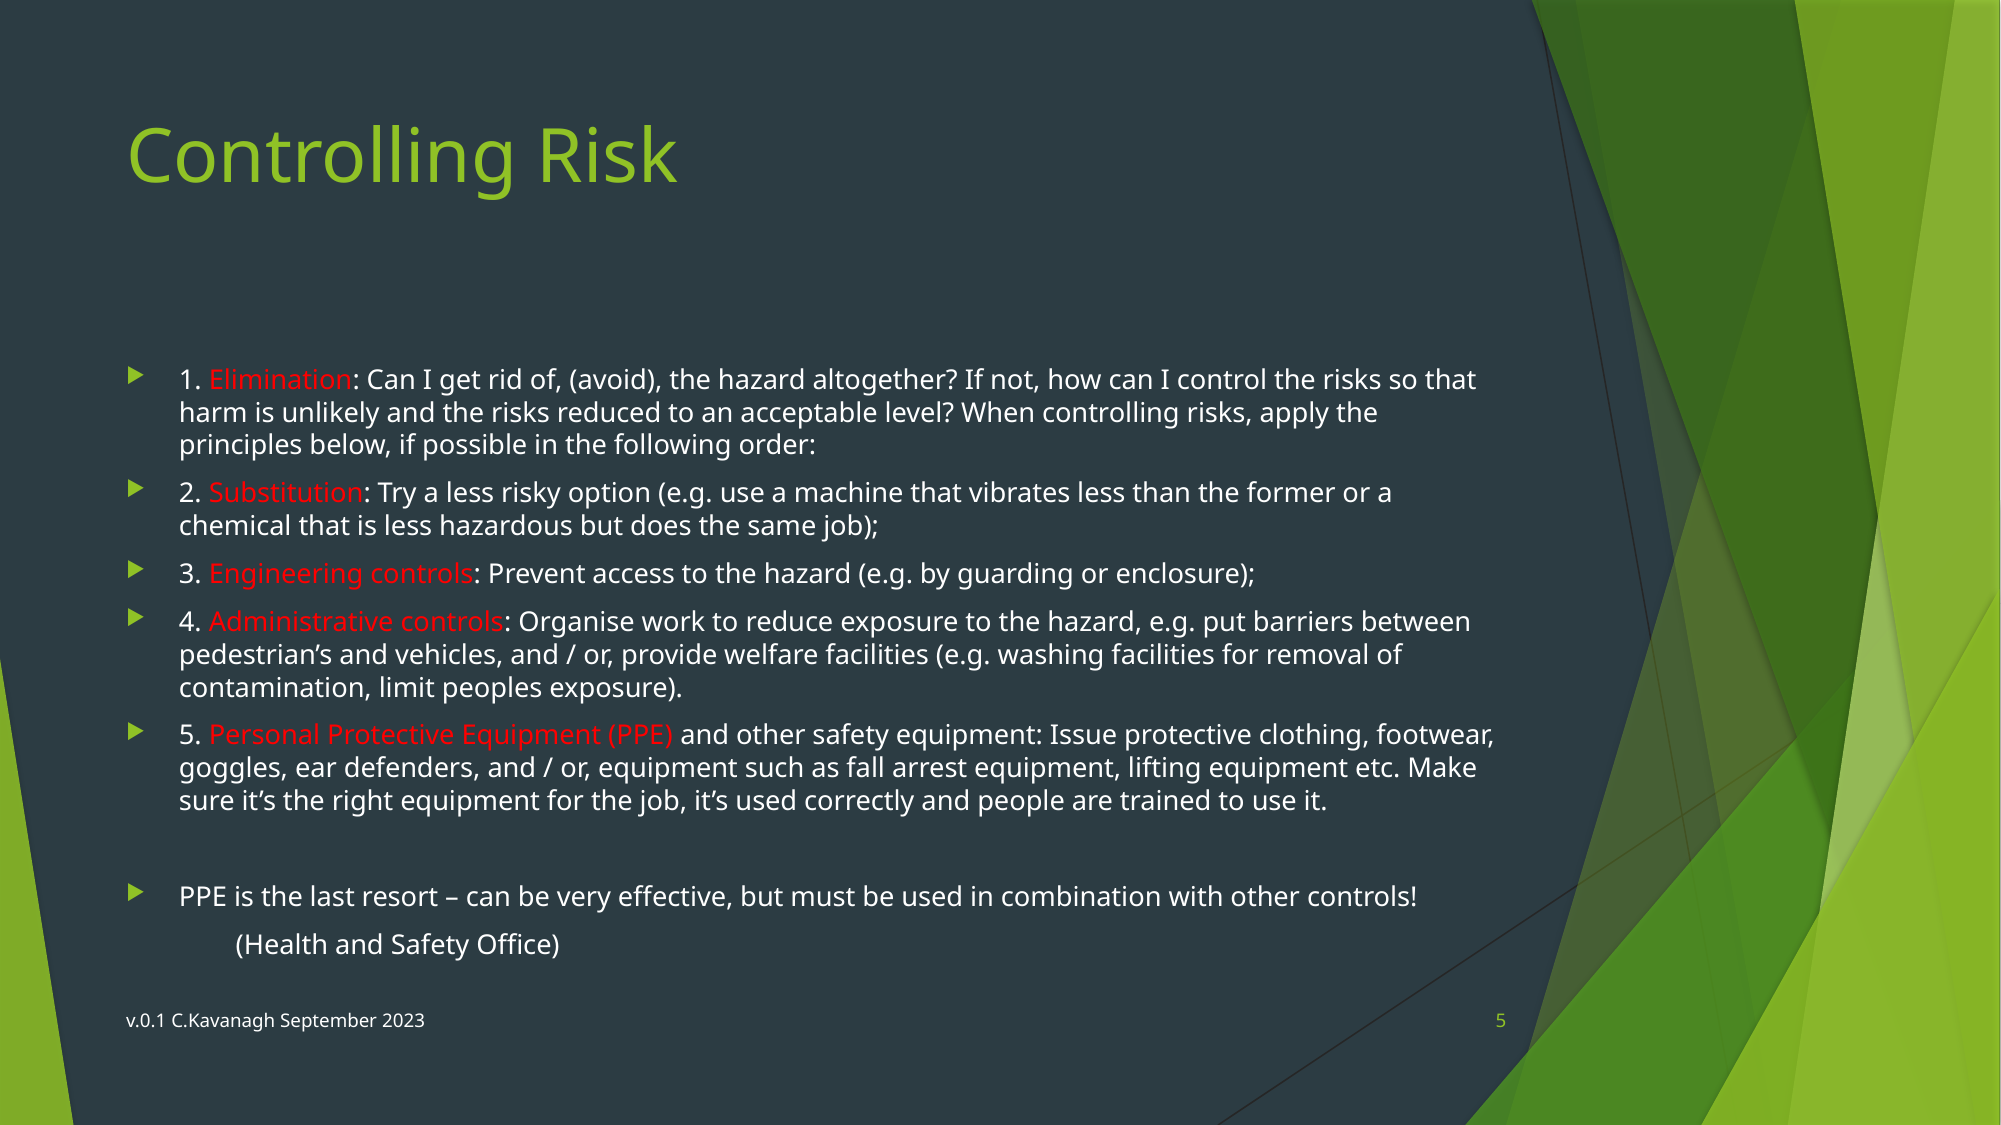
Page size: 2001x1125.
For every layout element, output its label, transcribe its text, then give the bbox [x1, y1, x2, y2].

slide_number 5 [1409, 991, 1522, 1051]
list 1. Elimination: Can I get rid of, (avoid), the hazard altogether? If not, how can I control the risks so that harm is unlikely and the risks reduced to an acceptable level? When controlling risks, apply the principles below, if possible in the following order: 2. Substitution: Try a less risky option (e.g. use a machine that vibrates less than the former or a chemical that is less hazardous but does the same job); 3. Engineering controls: Prevent access to the hazard (e.g. by guarding or enclosure); 4. Administrative controls: Organise work to reduce exposure to the hazard, e.g. put barriers between pedestrian’s and vehicles, and / or, provide welfare facilities (e.g. washing facilities for removal of contamination, limit peoples exposure). 5. Personal Protective Equipment (PPE) and other safety equipment: Issue protective clothing, footwear, goggles, ear defenders, and / or, equipment such as fall arrest equipment, lifting equipment etc. Make sure it’s the right equipment for the job, it’s used correctly and people are trained to use it. PPE is the last resort – can be very effective, but must be used in combination with other controls! (Health and Safety Office) [111, 354, 1522, 992]
title Controlling Risk [111, 99, 1522, 317]
footer v.0.1 C.Kavanagh September 2023 [111, 991, 1145, 1051]
